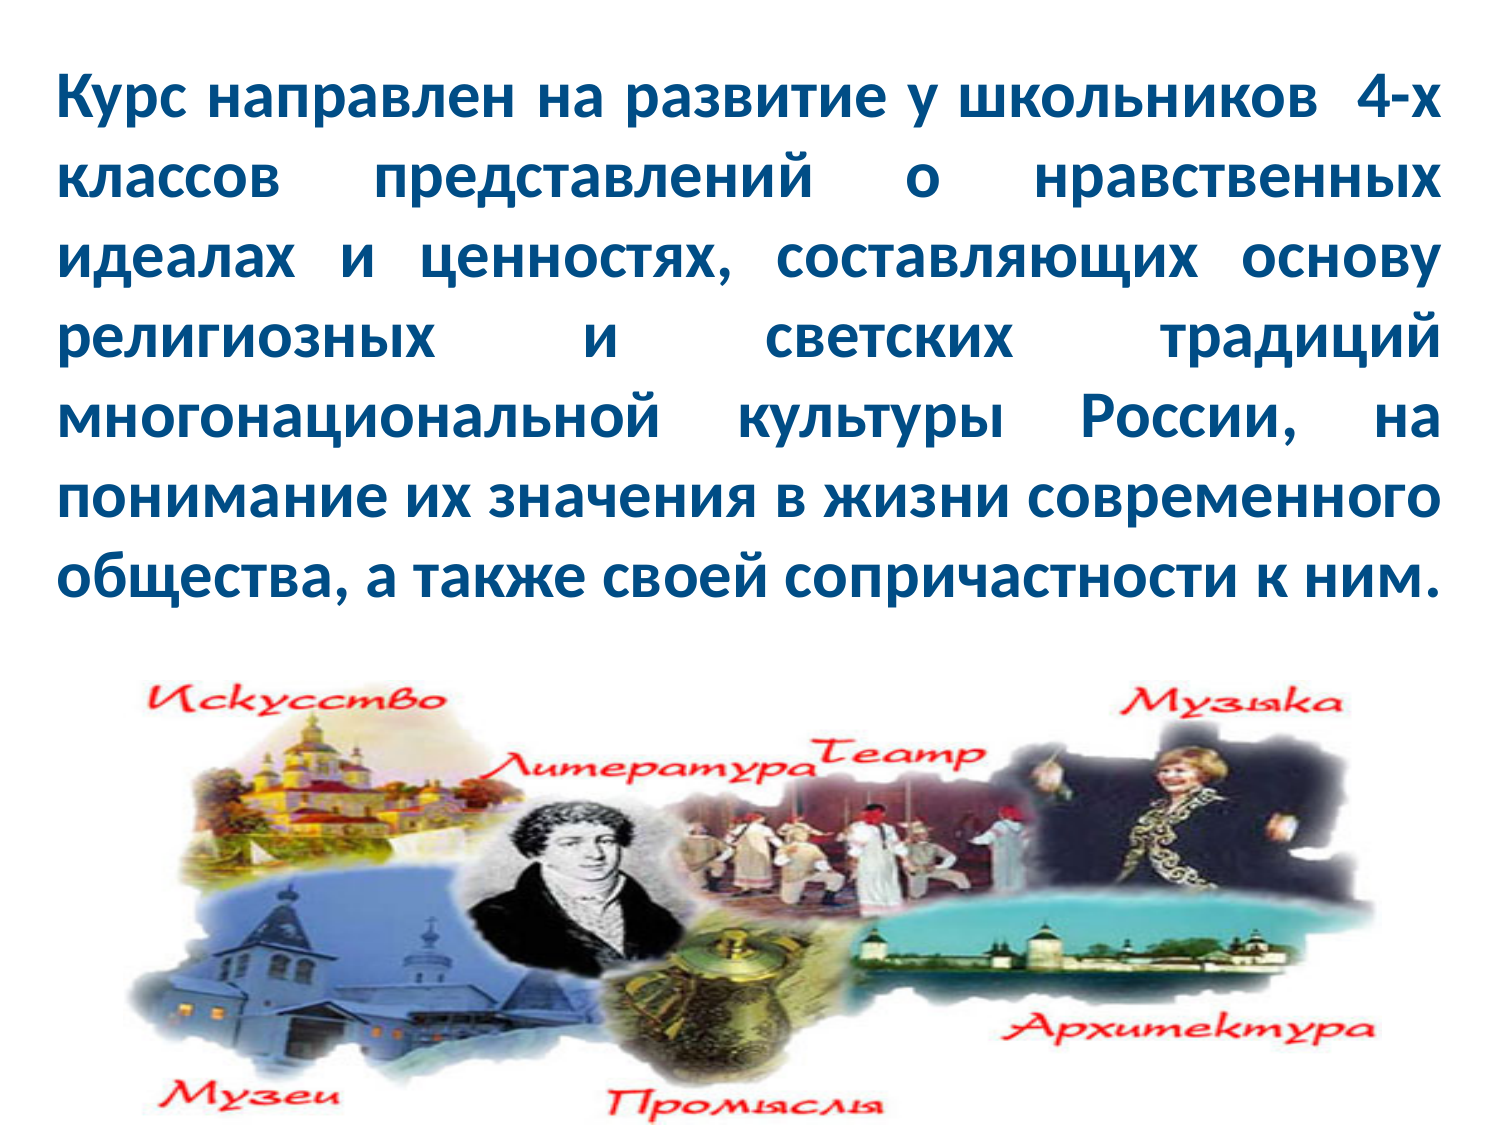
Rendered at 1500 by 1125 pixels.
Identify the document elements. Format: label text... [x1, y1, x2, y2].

list Курс направлен на развитие у школьников 4-х классов представлений о нравственных идеалах и ценностях, составляющих основу религиозных и светских традиций многонациональной культуры России, на понимание их значения в жизни современного общества, а также своей сопричастности к ним. [41, 42, 1459, 634]
picture [123, 680, 1382, 1125]
